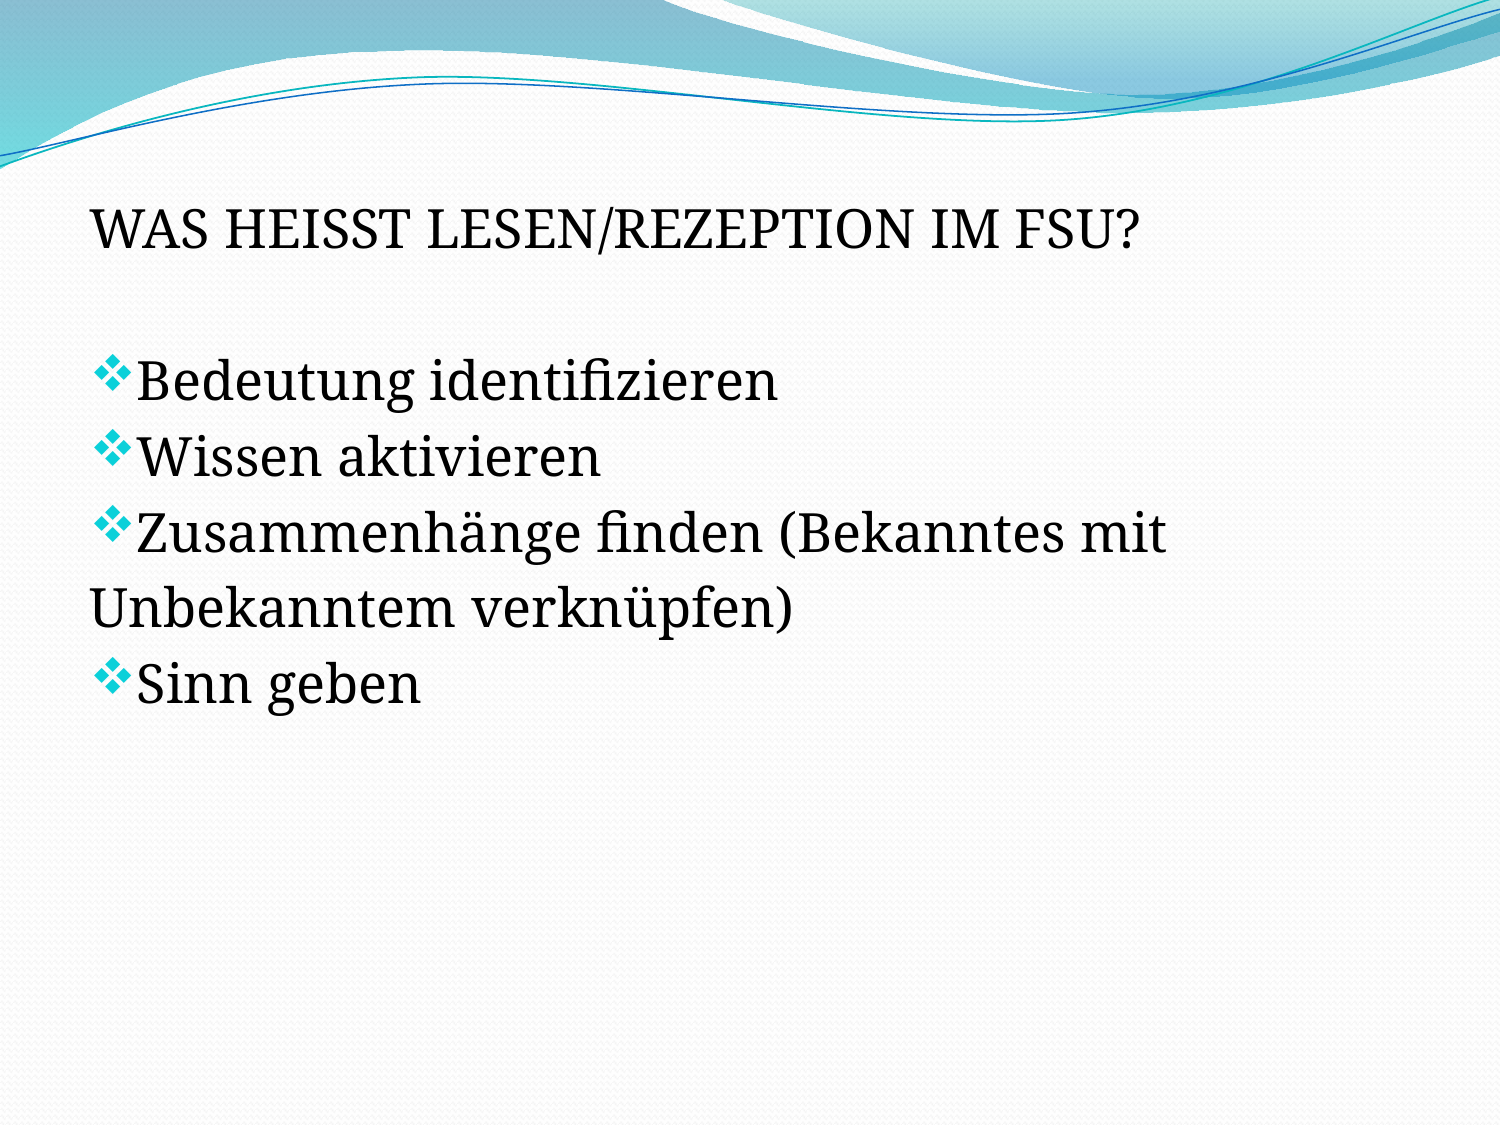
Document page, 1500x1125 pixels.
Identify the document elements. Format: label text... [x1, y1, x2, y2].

list WAS HEISST LESEN/REZEPTION IM FSU? Bedeutung identifizieren Wissen aktivieren Zusammenhänge finden (Bekanntes mit Unbekanntem verknüpfen) Sinn geben [75, 187, 1425, 1038]
